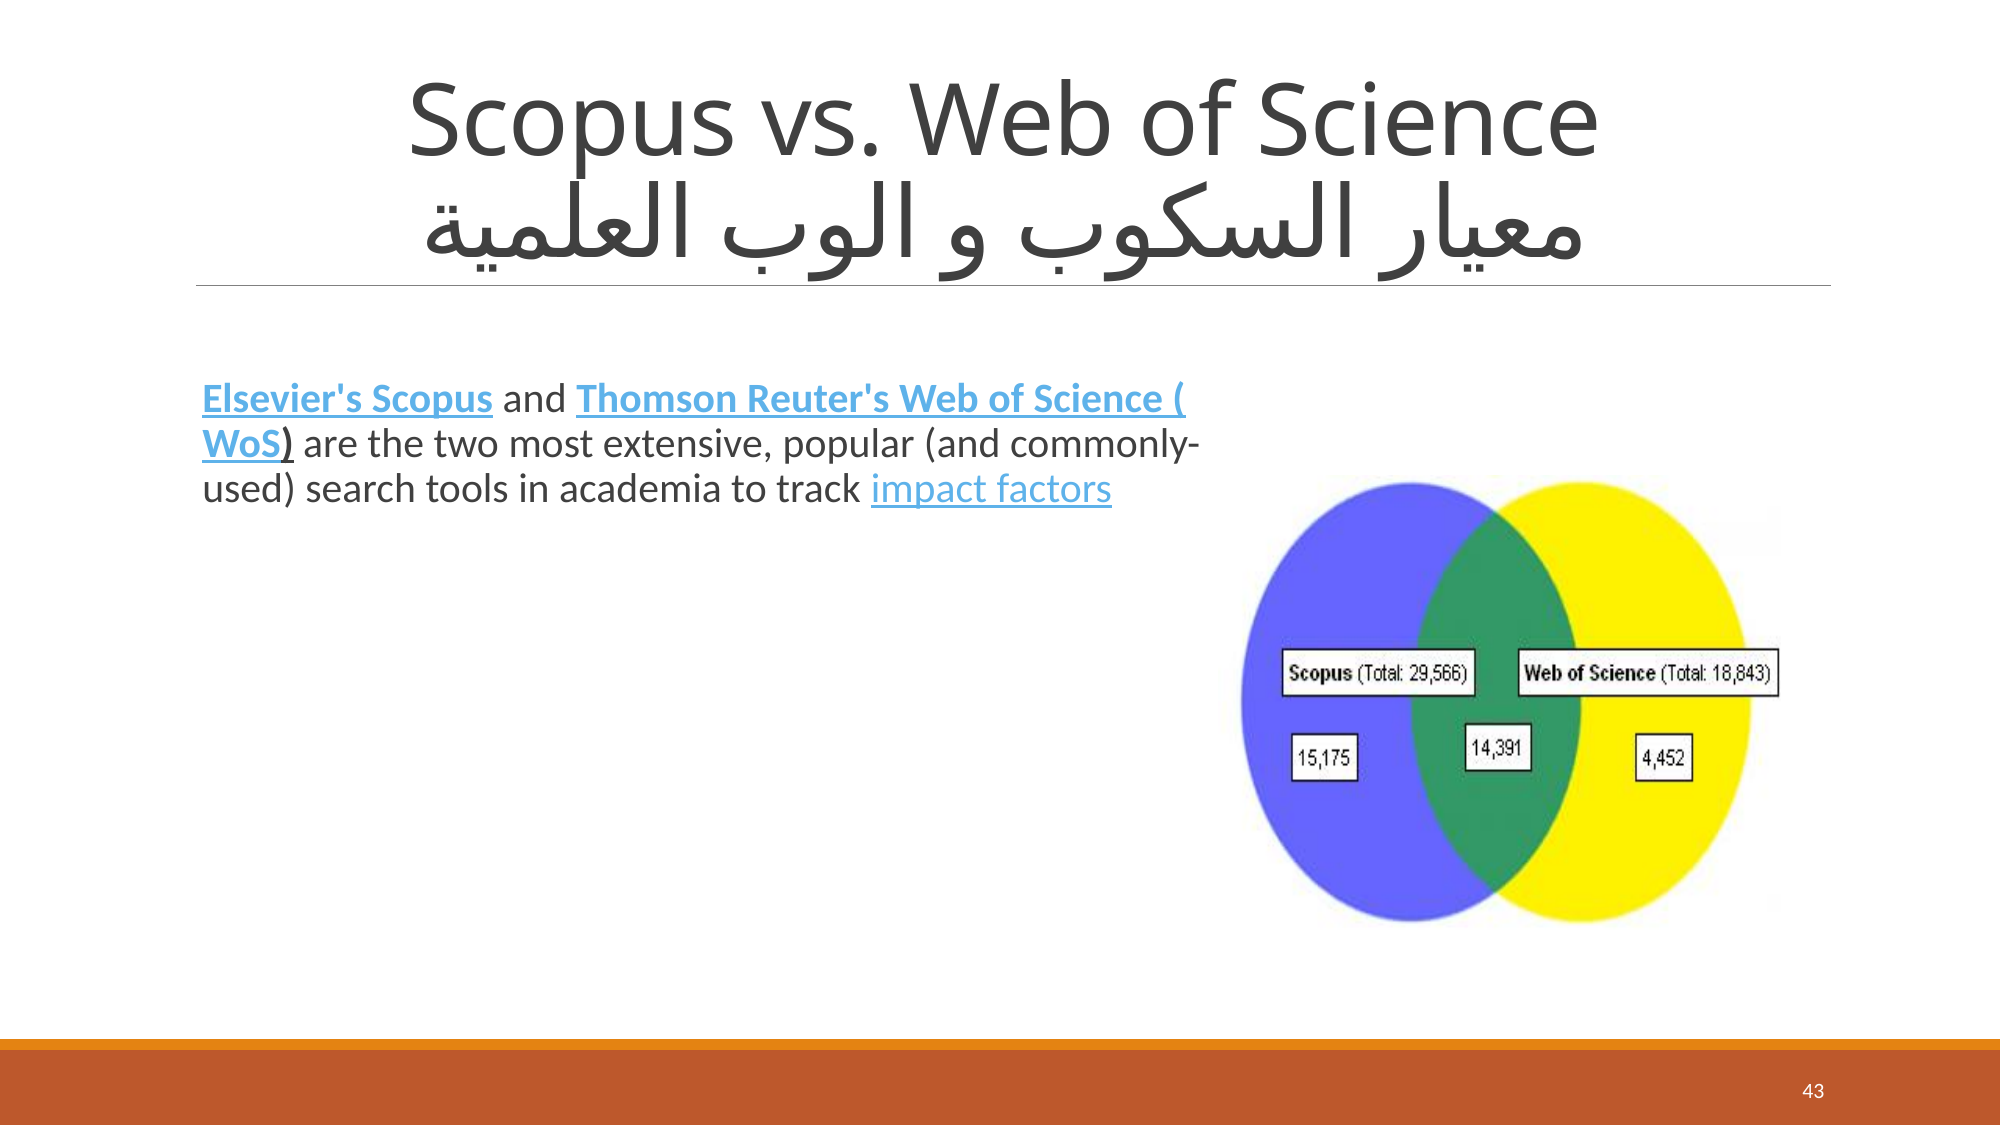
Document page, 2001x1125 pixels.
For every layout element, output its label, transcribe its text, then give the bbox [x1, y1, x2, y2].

title Scopus vs. Web of Science معيار السكوب و الوب العلمية [180, 47, 1830, 285]
slide_number 43 [1624, 1059, 1840, 1120]
picture [1217, 475, 1796, 951]
list Elsevier's Scopus and Thomson Reuter's Web of Science (WoS) are the two most extensive, popular (and commonly-used) search tools in academia to track impact factors [187, 369, 1219, 950]
